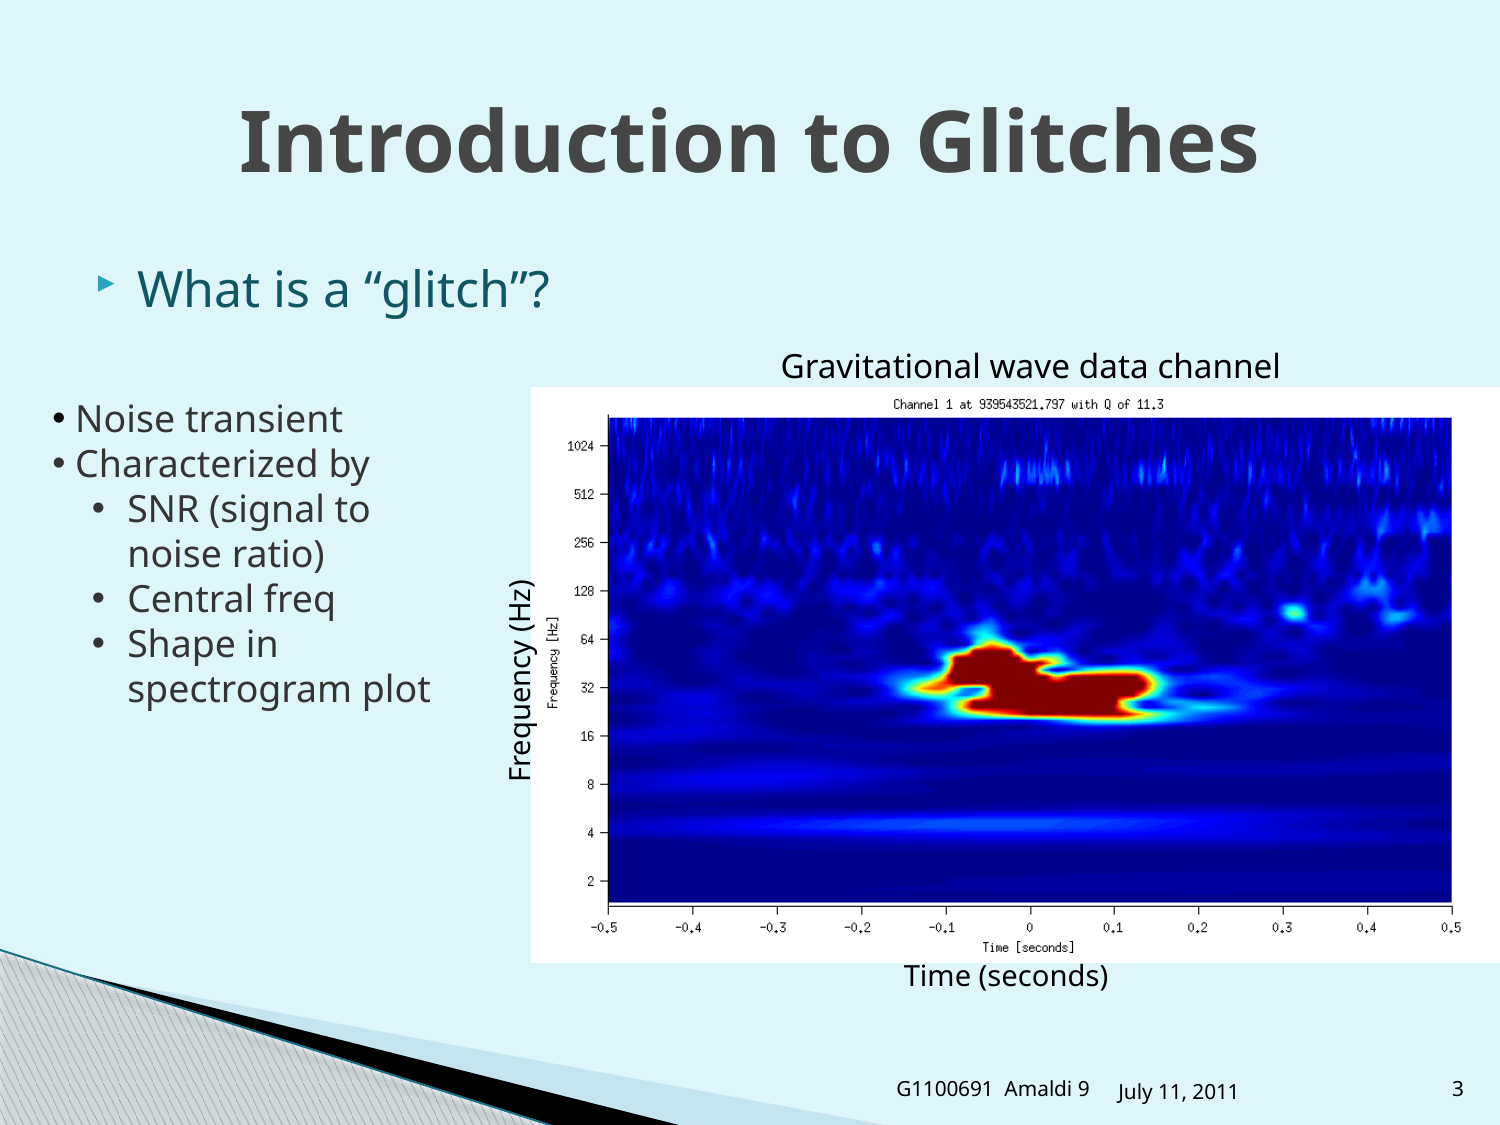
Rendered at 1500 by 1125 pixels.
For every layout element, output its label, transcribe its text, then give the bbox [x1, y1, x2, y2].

text_box Noise transient Characterized by SNR (signal to noise ratio) Central freq Shape in spectrogram plot [37, 387, 475, 718]
footer G1100691 Amaldi 9 [718, 1051, 1105, 1112]
picture [530, 387, 1500, 963]
title Introduction to Glitches [75, 45, 1425, 233]
list What is a “glitch”? [62, 249, 700, 350]
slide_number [1105, 1051, 1418, 1112]
text_box Time (seconds) [824, 974, 1188, 1000]
text_box Gravitational wave data channel [724, 337, 1338, 387]
slide_number 3 [1418, 1051, 1479, 1112]
text_box Frequency (Hz) [493, 500, 524, 863]
